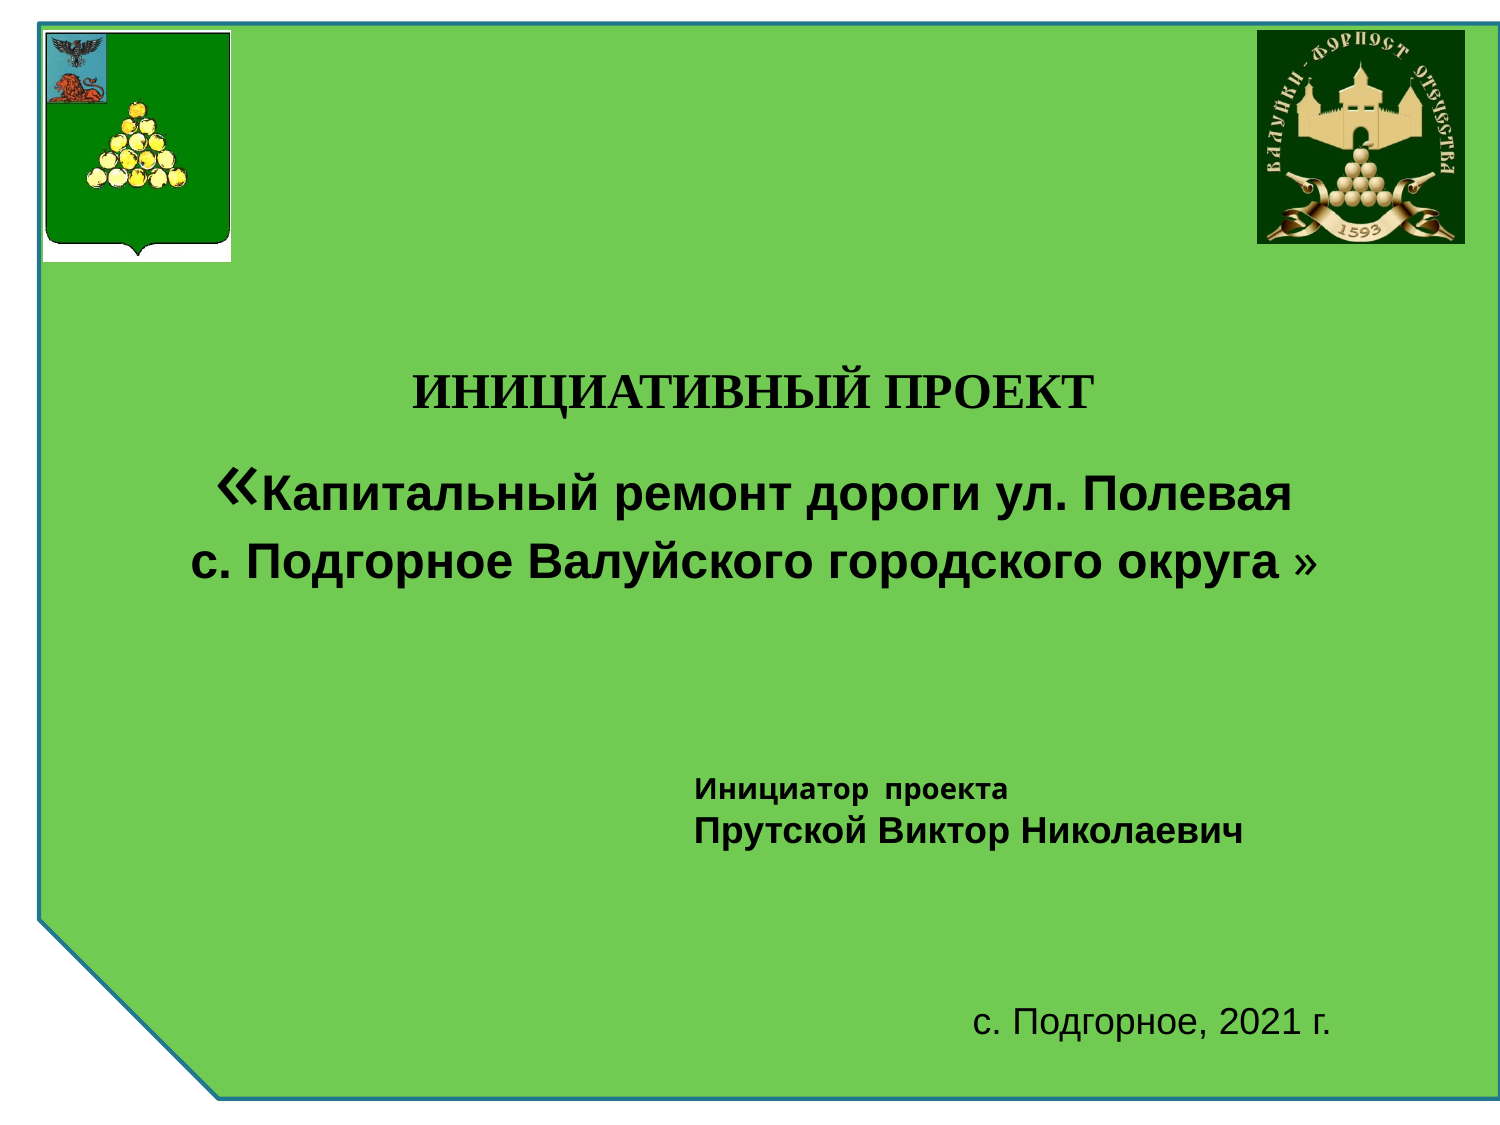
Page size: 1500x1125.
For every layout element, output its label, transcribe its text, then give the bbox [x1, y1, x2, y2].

picture [42, 29, 231, 262]
text_box ИНИЦИАТИВНЫЙ ПРОЕКТ «Капитальный ремонт дороги ул. Полевая с. Подгорное Валуйского городского округа » [43, 351, 1465, 715]
picture [1257, 29, 1466, 245]
text_box [36, 21, 1500, 1101]
text_box Инициатор проекта Прутской Виктор Николаевич с. Подгорное, 2021 г. [679, 763, 1447, 1078]
